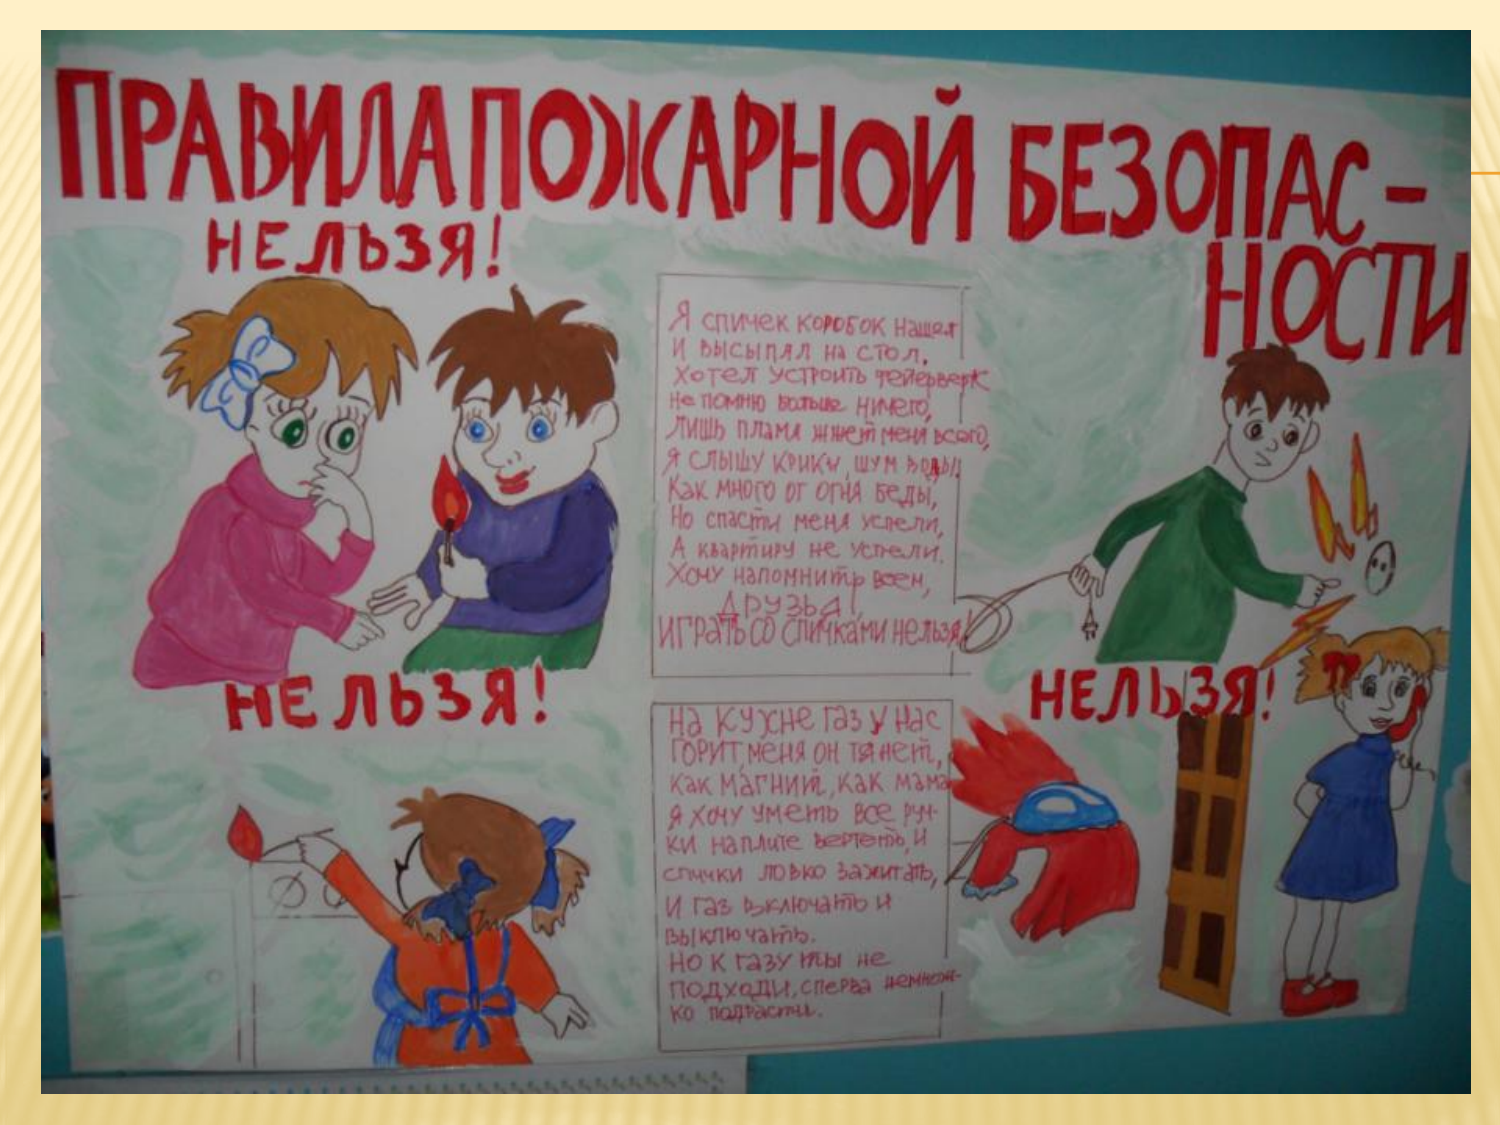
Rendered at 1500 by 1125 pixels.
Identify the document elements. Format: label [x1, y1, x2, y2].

list [40, 30, 1471, 1095]
